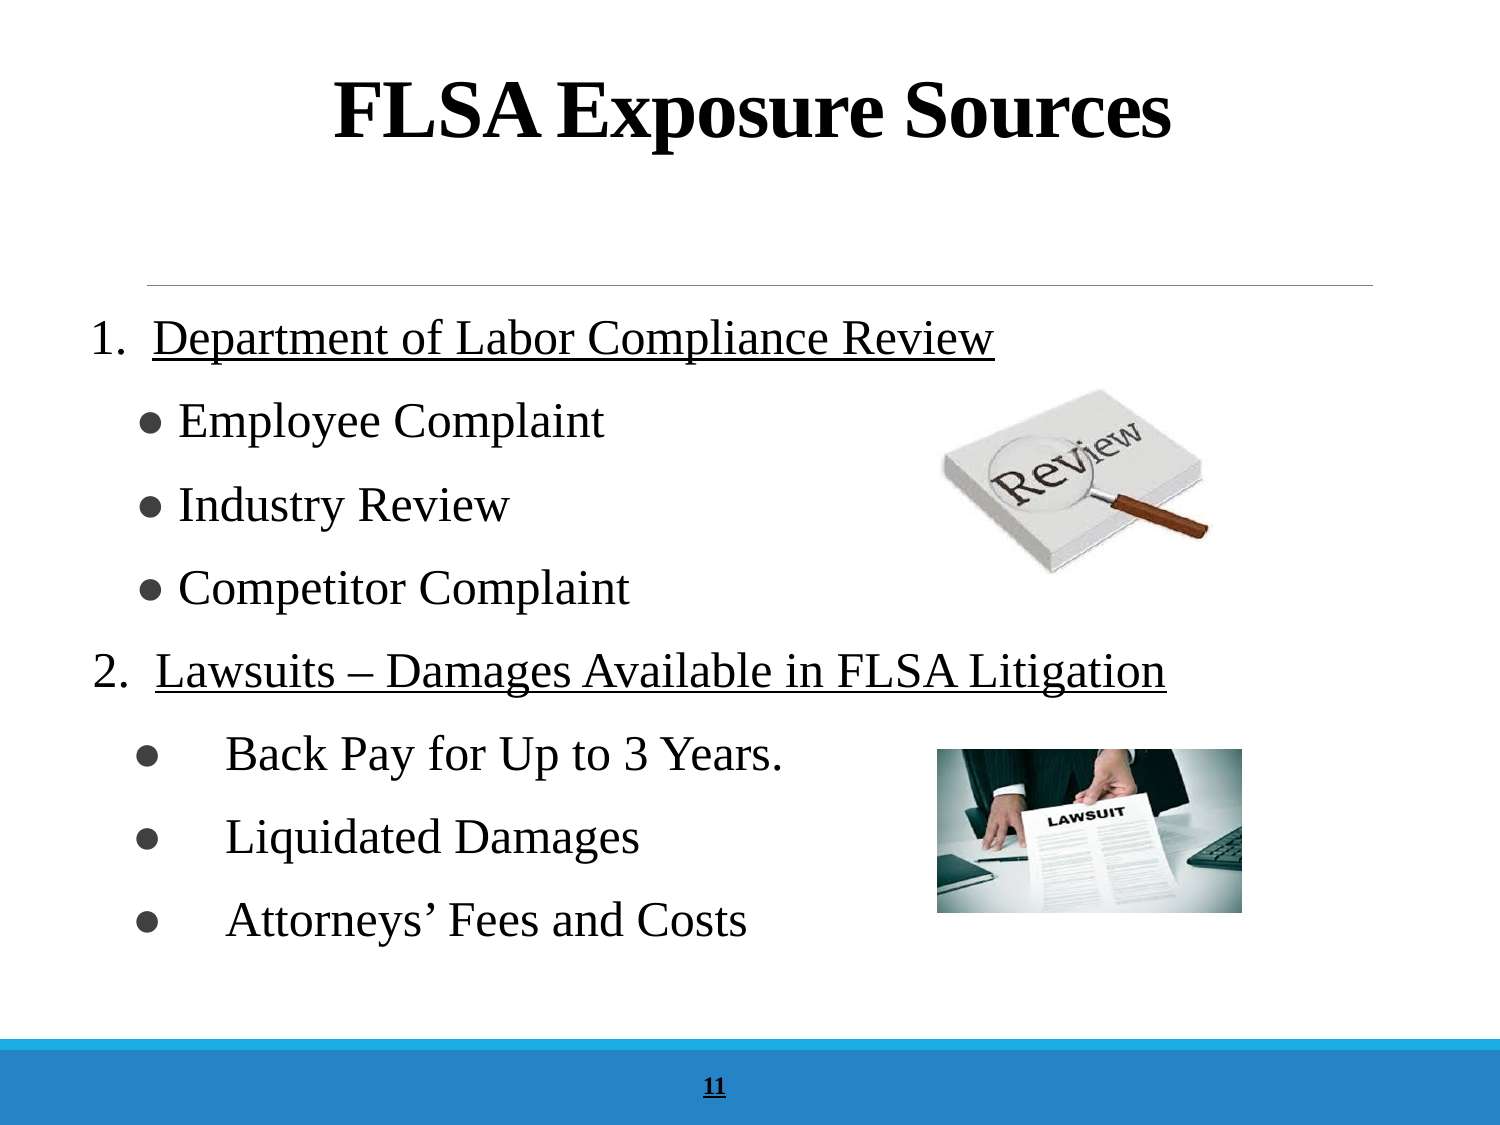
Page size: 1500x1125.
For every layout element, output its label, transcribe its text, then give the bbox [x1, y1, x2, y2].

picture [936, 386, 1213, 576]
list 1. Department of Labor Compliance Review ● Employee Complaint ● Industry Review ● Competitor Complaint 2. Lawsuits – Damages Available in FLSA Litigation ● Back Pay for Up to 3 Years. ● Liquidated Damages ● Attorneys’ Fees and Costs [75, 224, 1413, 1062]
title FLSA Exposure Sources [134, 47, 1373, 163]
picture [936, 749, 1243, 913]
text_box 11 [688, 1062, 831, 1108]
